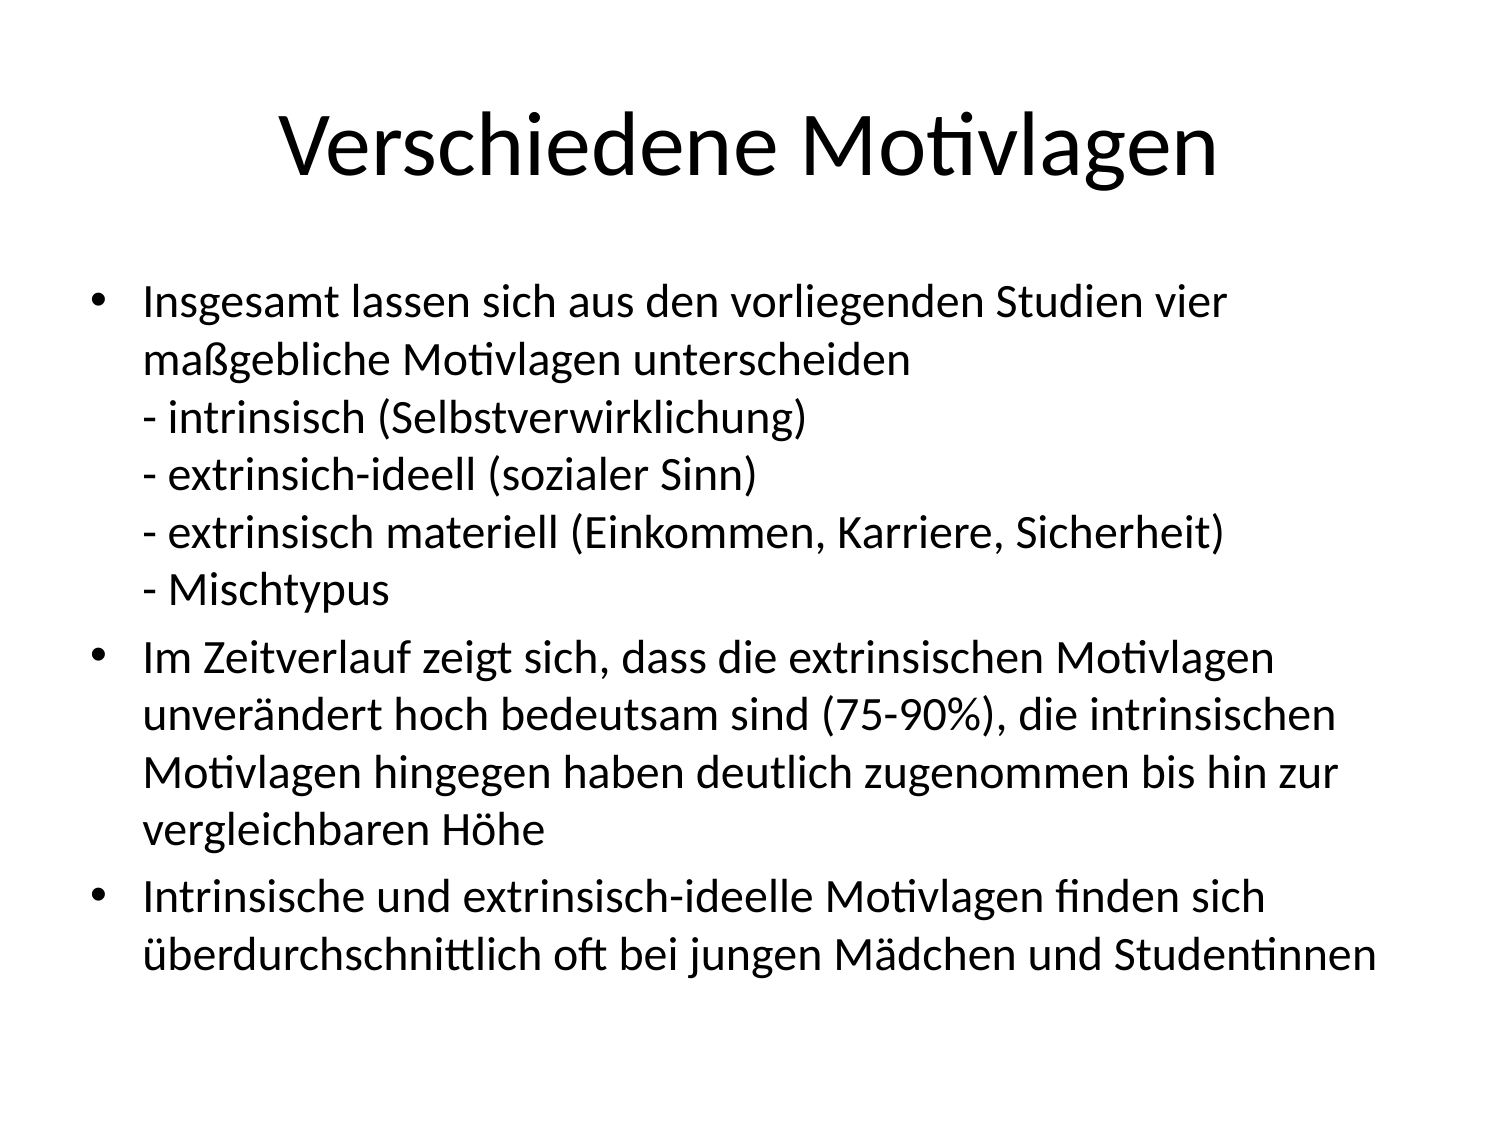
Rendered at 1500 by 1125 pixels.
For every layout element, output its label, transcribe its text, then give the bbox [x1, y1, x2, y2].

title Verschiedene Motivlagen [75, 45, 1425, 233]
list Insgesamt lassen sich aus den vorliegenden Studien vier maßgebliche Motivlagen unterscheiden - intrinsisch (Selbstverwirklichung) - extrinsich-ideell (sozialer Sinn) - extrinsisch materiell (Einkommen, Karriere, Sicherheit) - Mischtypus Im Zeitverlauf zeigt sich, dass die extrinsischen Motivlagen unverändert hoch bedeutsam sind (75-90%), die intrinsischen Motivlagen hingegen haben deutlich zugenommen bis hin zur vergleichbaren Höhe Intrinsische und extrinsisch-ideelle Motivlagen finden sich überdurchschnittlich oft bei jungen Mädchen und Studentinnen [75, 262, 1425, 1005]
